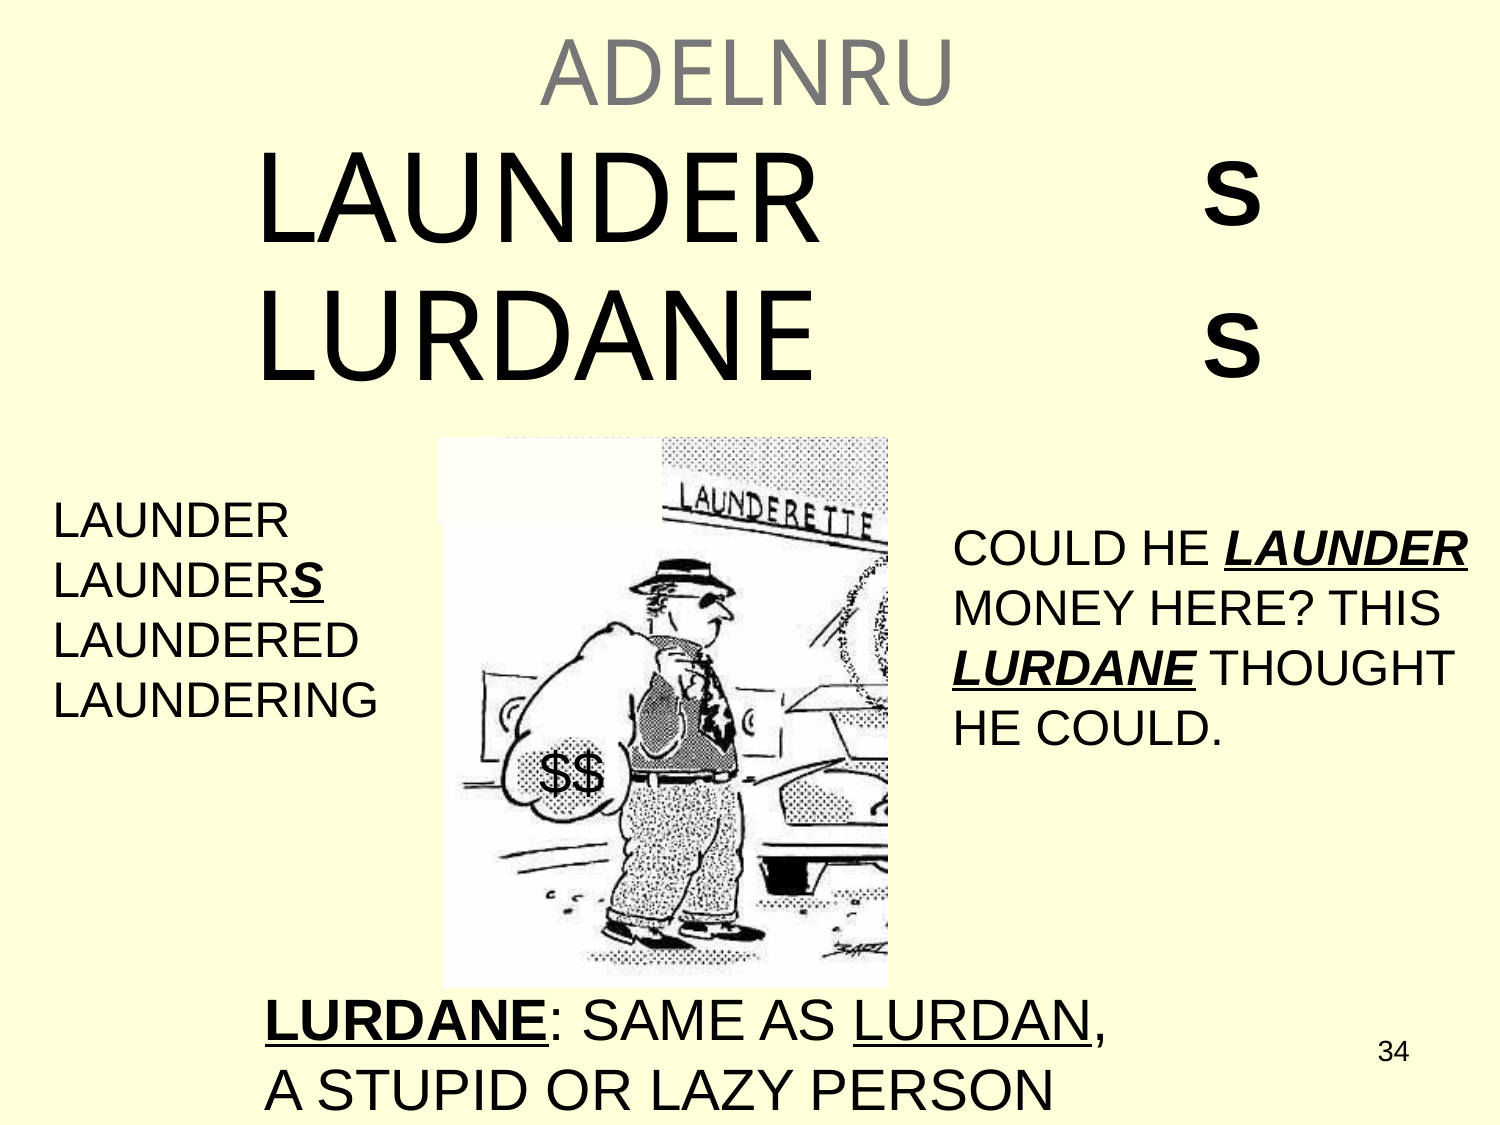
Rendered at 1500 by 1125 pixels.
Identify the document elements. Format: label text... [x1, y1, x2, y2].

title ADELNRU [75, 0, 1425, 163]
text_box COULD HE LAUNDER MONEY HERE? THIS LURDANE THOUGHT HE COULD. [937, 507, 1488, 763]
text_box LAUNDER LAUNDERS LAUNDERED LAUNDERING [37, 479, 438, 735]
slide_number 34 [1163, 1024, 1425, 1103]
list LAUNDER LURDANE [237, 145, 1463, 888]
text_box S [1187, 126, 1375, 252]
text_box LURDANE: SAME AS LURDAN, A STUPID OR LAZY PERSON [249, 974, 1163, 1125]
text_box S [1187, 278, 1375, 403]
picture [443, 437, 888, 1001]
